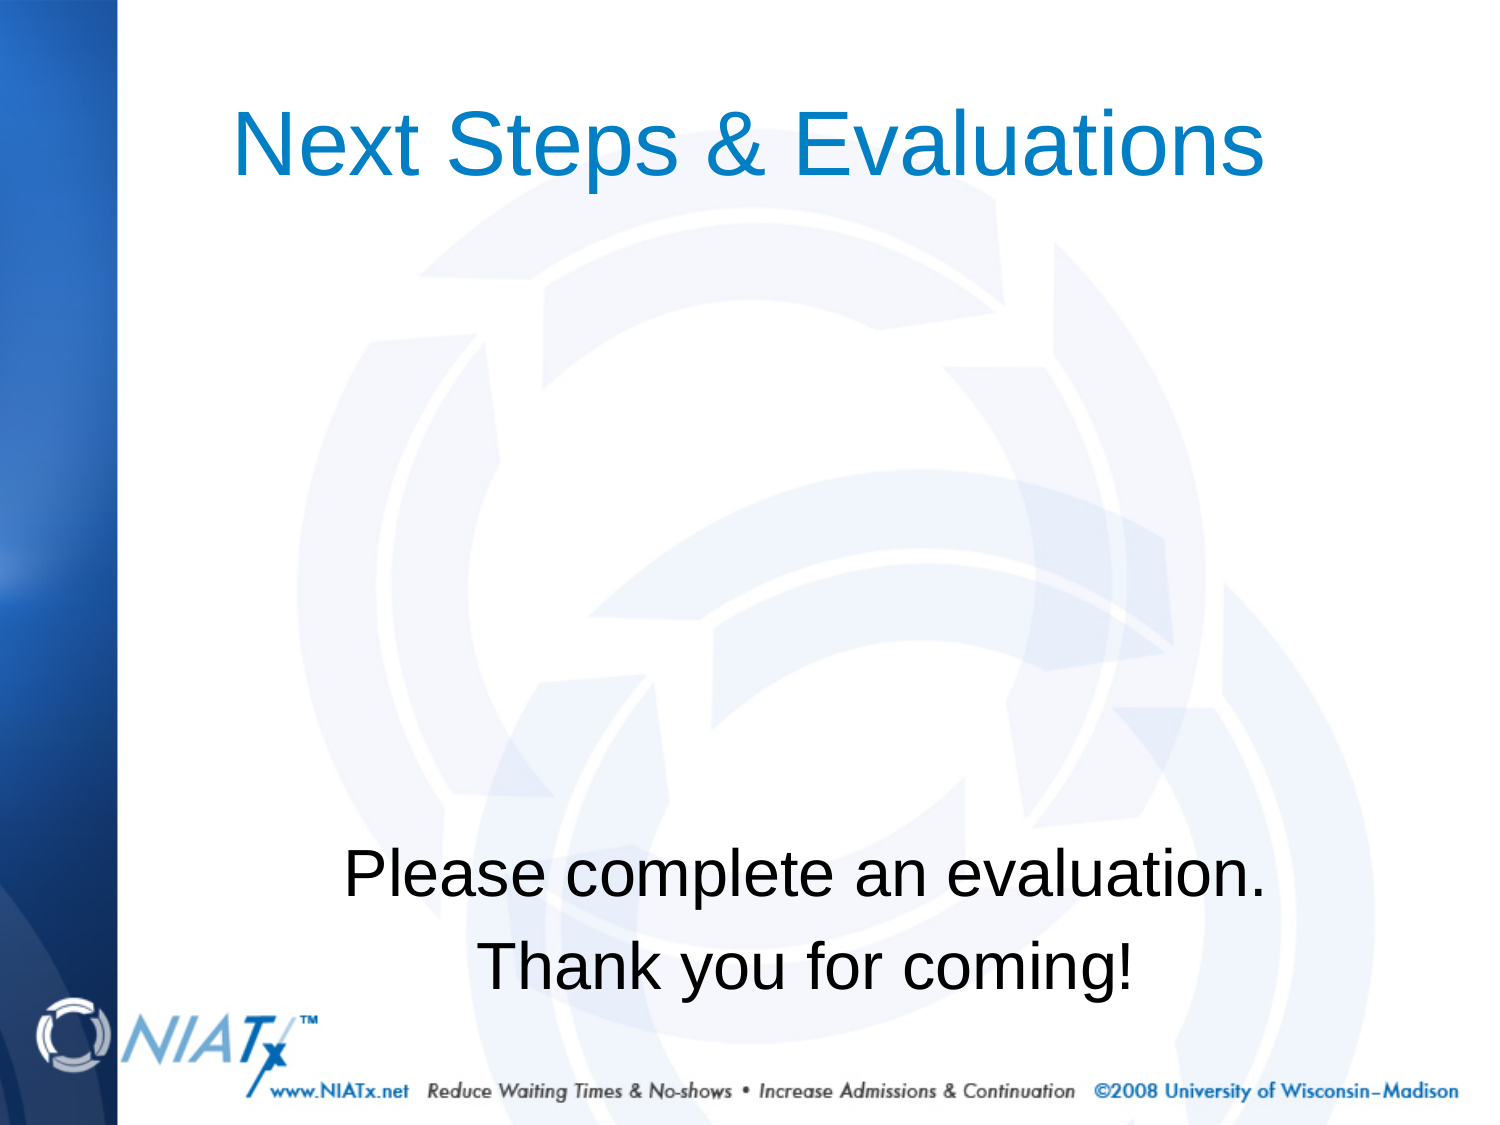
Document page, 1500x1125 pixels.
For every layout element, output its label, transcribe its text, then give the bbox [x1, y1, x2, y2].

title Next Steps & Evaluations [75, 45, 1425, 233]
picture [0, 0, 1500, 1125]
list Please complete an evaluation. Thank you for coming! [187, 262, 1425, 1005]
